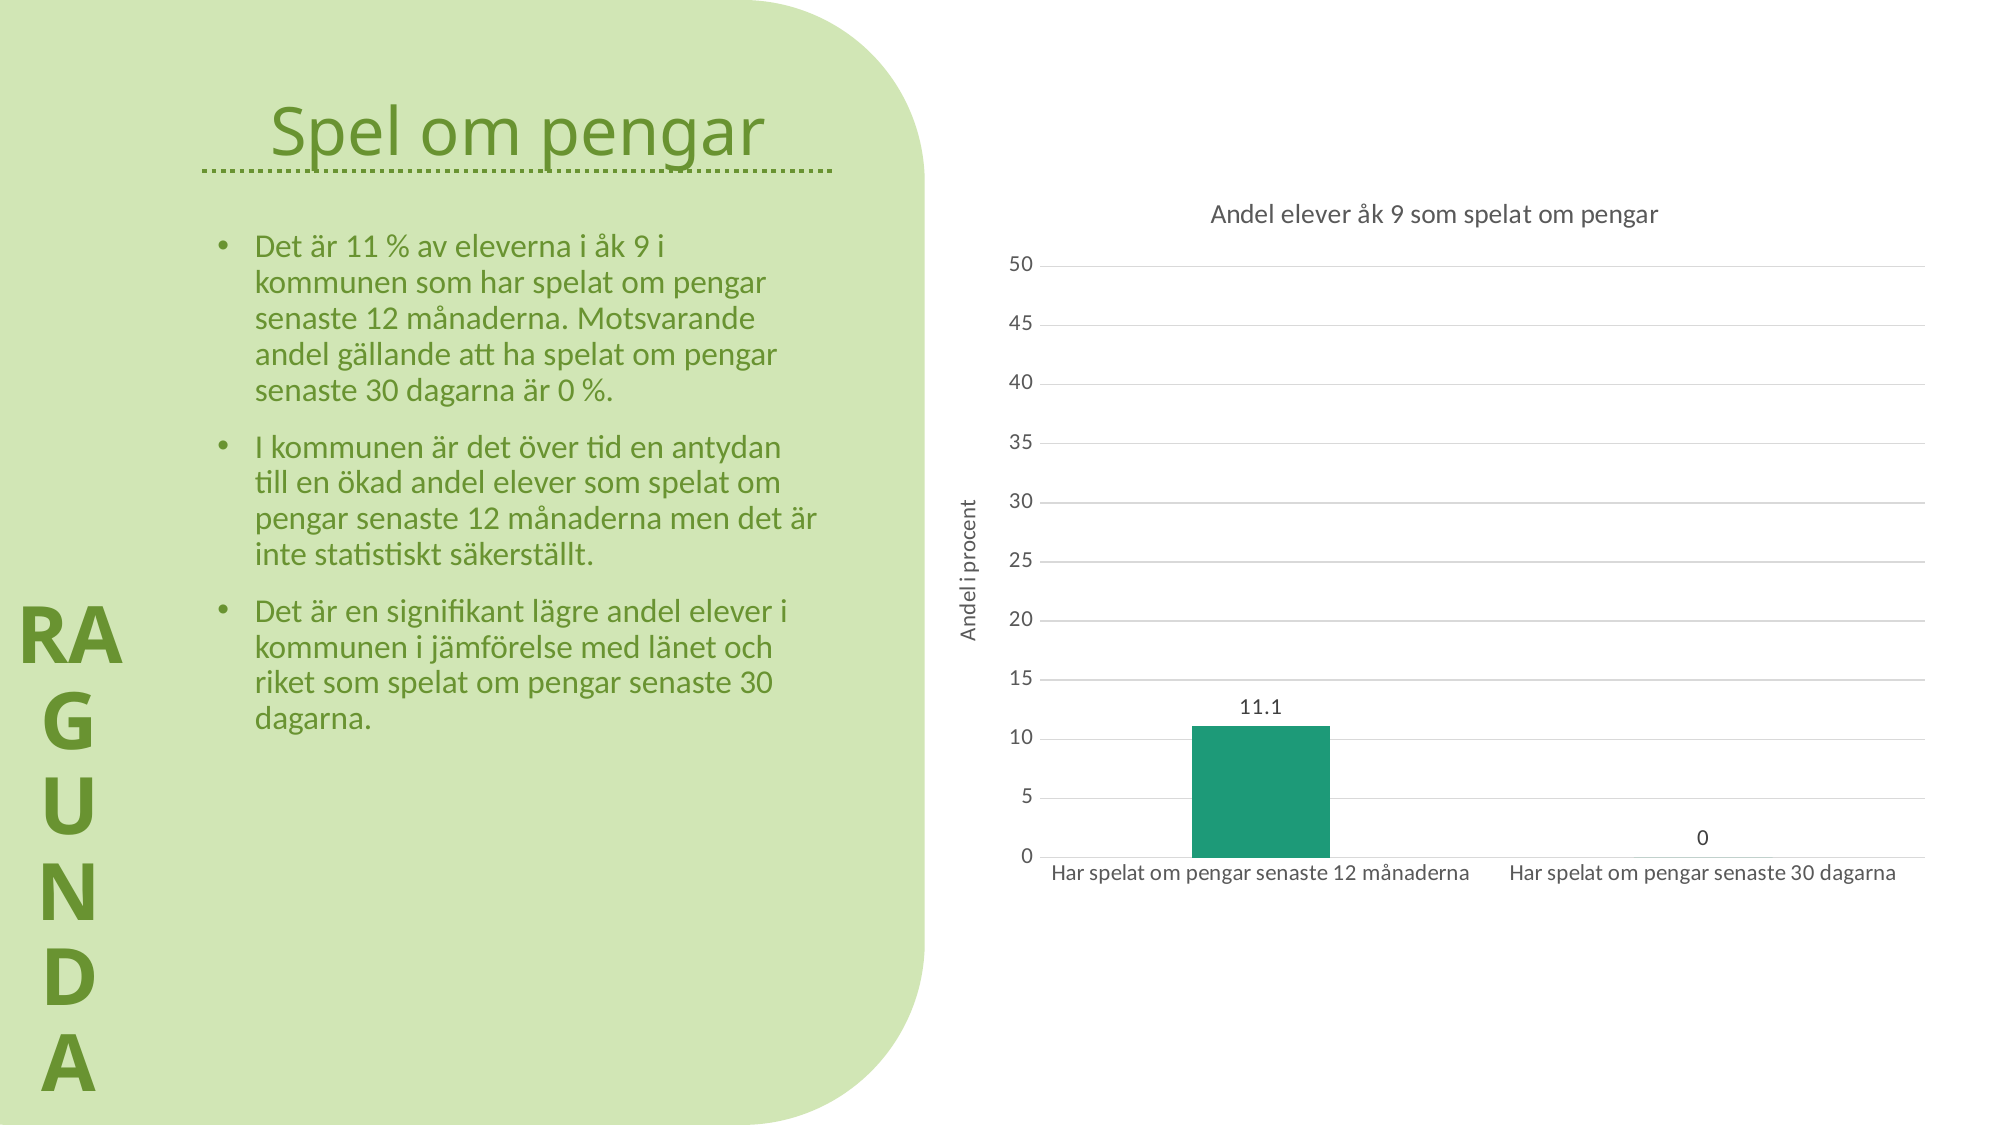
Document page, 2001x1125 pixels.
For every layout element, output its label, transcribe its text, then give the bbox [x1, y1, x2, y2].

text_box [0, 0, 874, 54]
title Spel om pengar [139, 54, 939, 213]
chart [924, 171, 1945, 902]
text_box [0, 213, 926, 1125]
text_box Det är 11 % av eleverna i åk 9 i kommunen som har spelat om pengar senaste 12 månaderna. Motsvarande andel gällande att ha spelat om pengar senaste 30 dagarna är 0 %. I kommunen är det över tid en antydan till en ökad andel elever som spelat om pengar senaste 12 månaderna men det är inte statistiskt säkerställt. Det är en signifikant lägre andel elever i kommunen i jämförelse med länet och riket som spelat om pengar senaste 30 dagarna. [202, 221, 834, 851]
text_box RAGUNDA [0, 9, 139, 1116]
